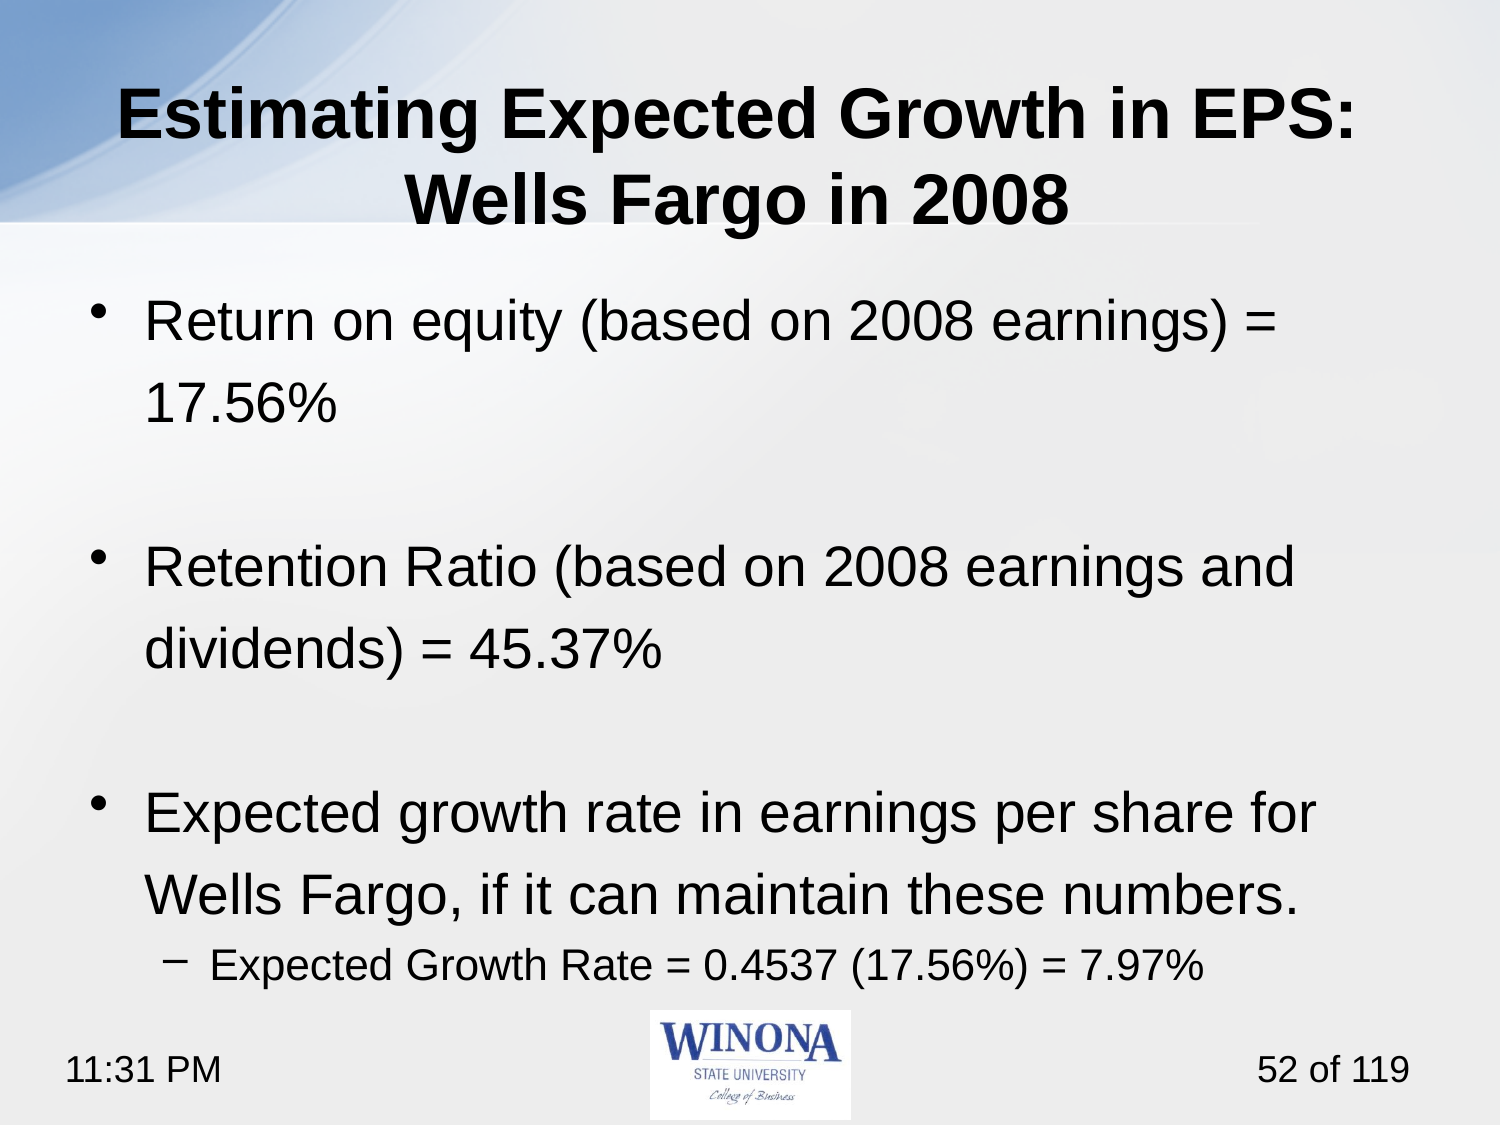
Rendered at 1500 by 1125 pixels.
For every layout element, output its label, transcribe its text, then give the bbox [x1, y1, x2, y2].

list Return on equity (based on 2008 earnings) = 17.56% Retention Ratio (based on 2008 earnings and dividends) = 45.37% Expected growth rate in earnings per share for Wells Fargo, if it can maintain these numbers. Expected Growth Rate = 0.4537 (17.56%) = 7.97% [75, 262, 1426, 1005]
title Estimating Expected Growth in EPS: Wells Fargo in 2008 [50, 58, 1425, 247]
picture [0, 0, 1500, 1125]
